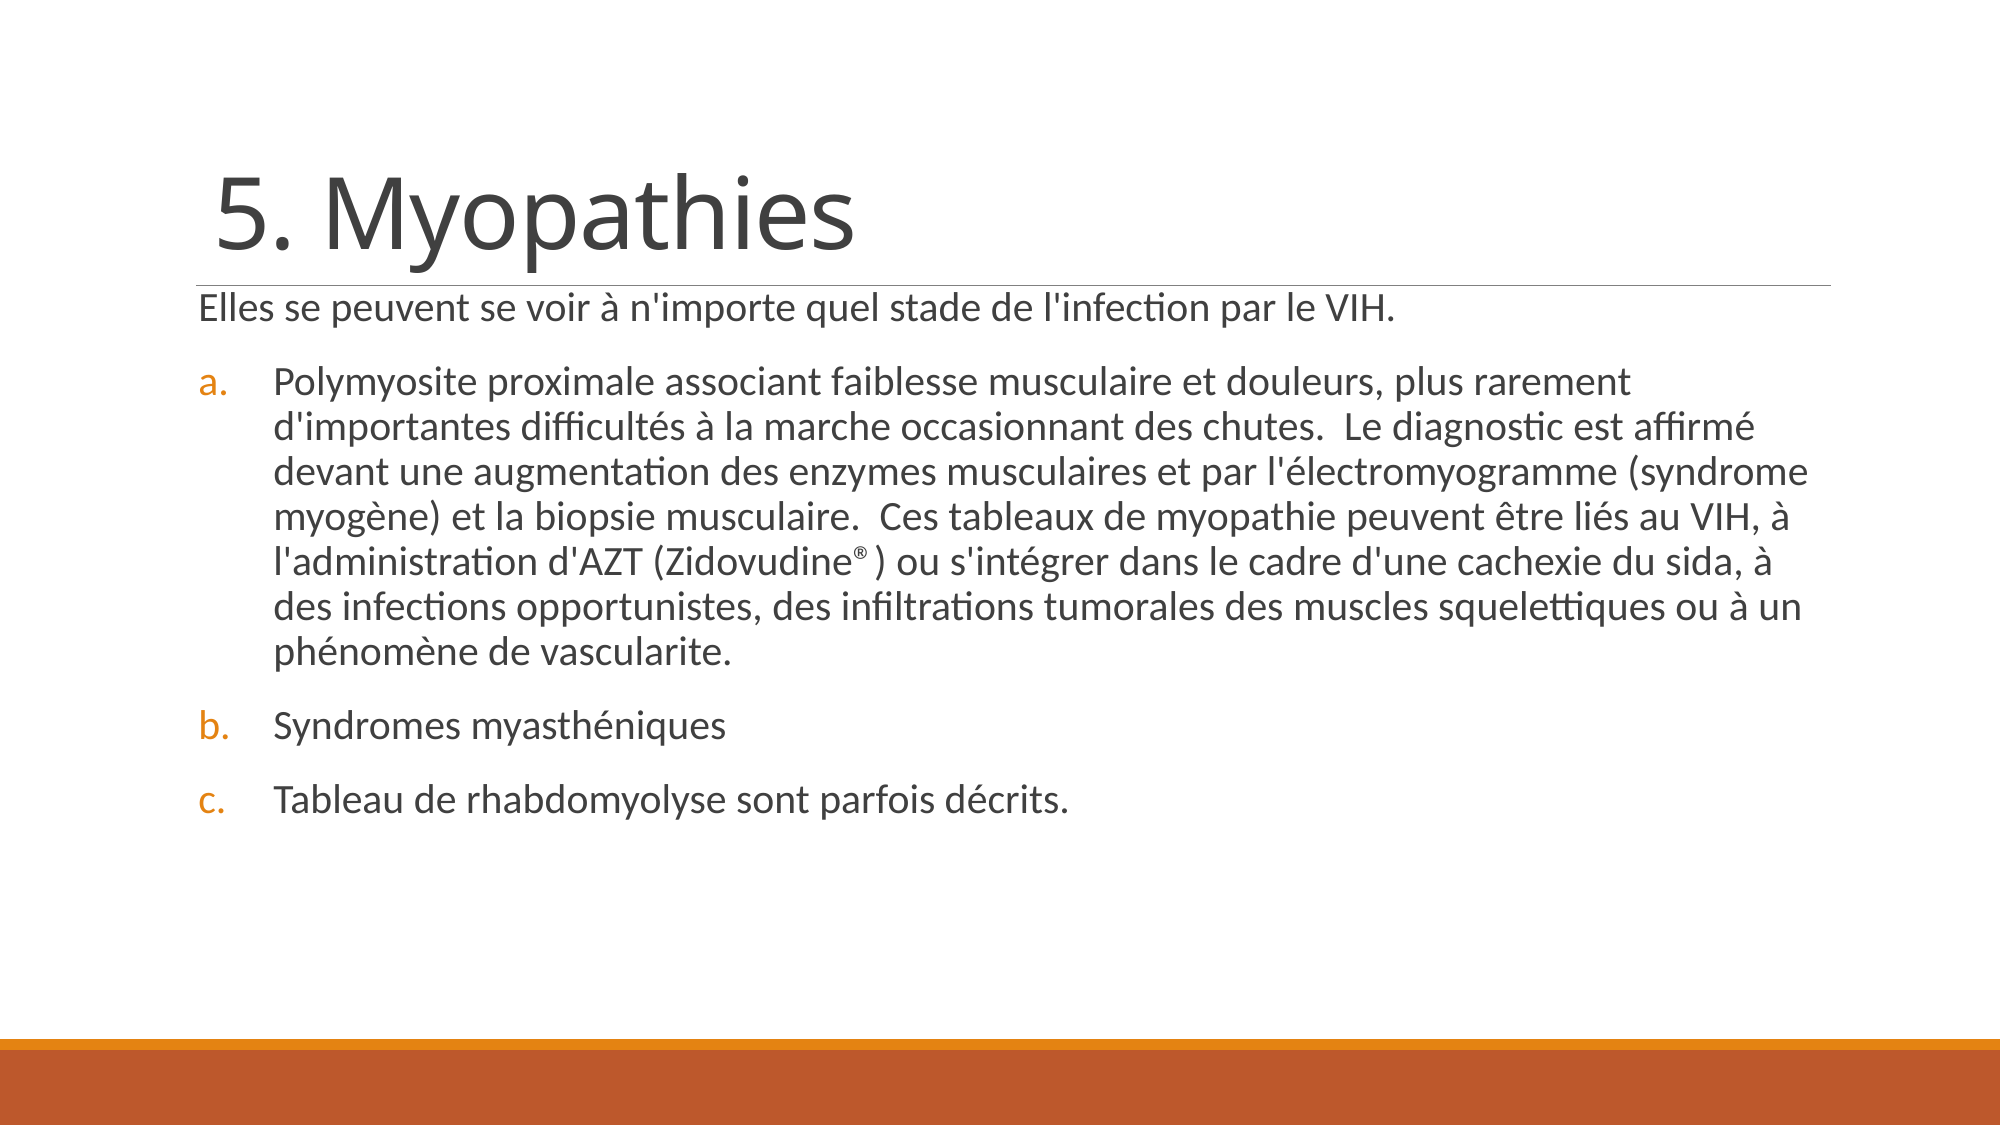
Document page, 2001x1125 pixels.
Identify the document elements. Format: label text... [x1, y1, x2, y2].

title 5. Myopathies [198, 64, 1774, 277]
list Elles se peuvent se voir à n'importe quel stade de l'infection par le VIH. Polymyosite proximale associant faiblesse musculaire et douleurs, plus rarement d'importantes difficultés à la marche occasionnant des chutes. Le diagnostic est affirmé devant une augmentation des enzymes musculaires et par l'électromyogramme (syndrome myogène) et la biopsie musculaire. Ces tableaux de myopathie peuvent être liés au VIH, à l'administration d'AZT (Zidovudine®) ou s'intégrer dans le cadre d'une cachexie du sida, à des infections opportunistes, des infiltrations tumorales des muscles squelettiques ou à un phénomène de vascularite. Syndromes myasthéniques Tableau de rhabdomyolyse sont parfois décrits. [198, 277, 1827, 1018]
